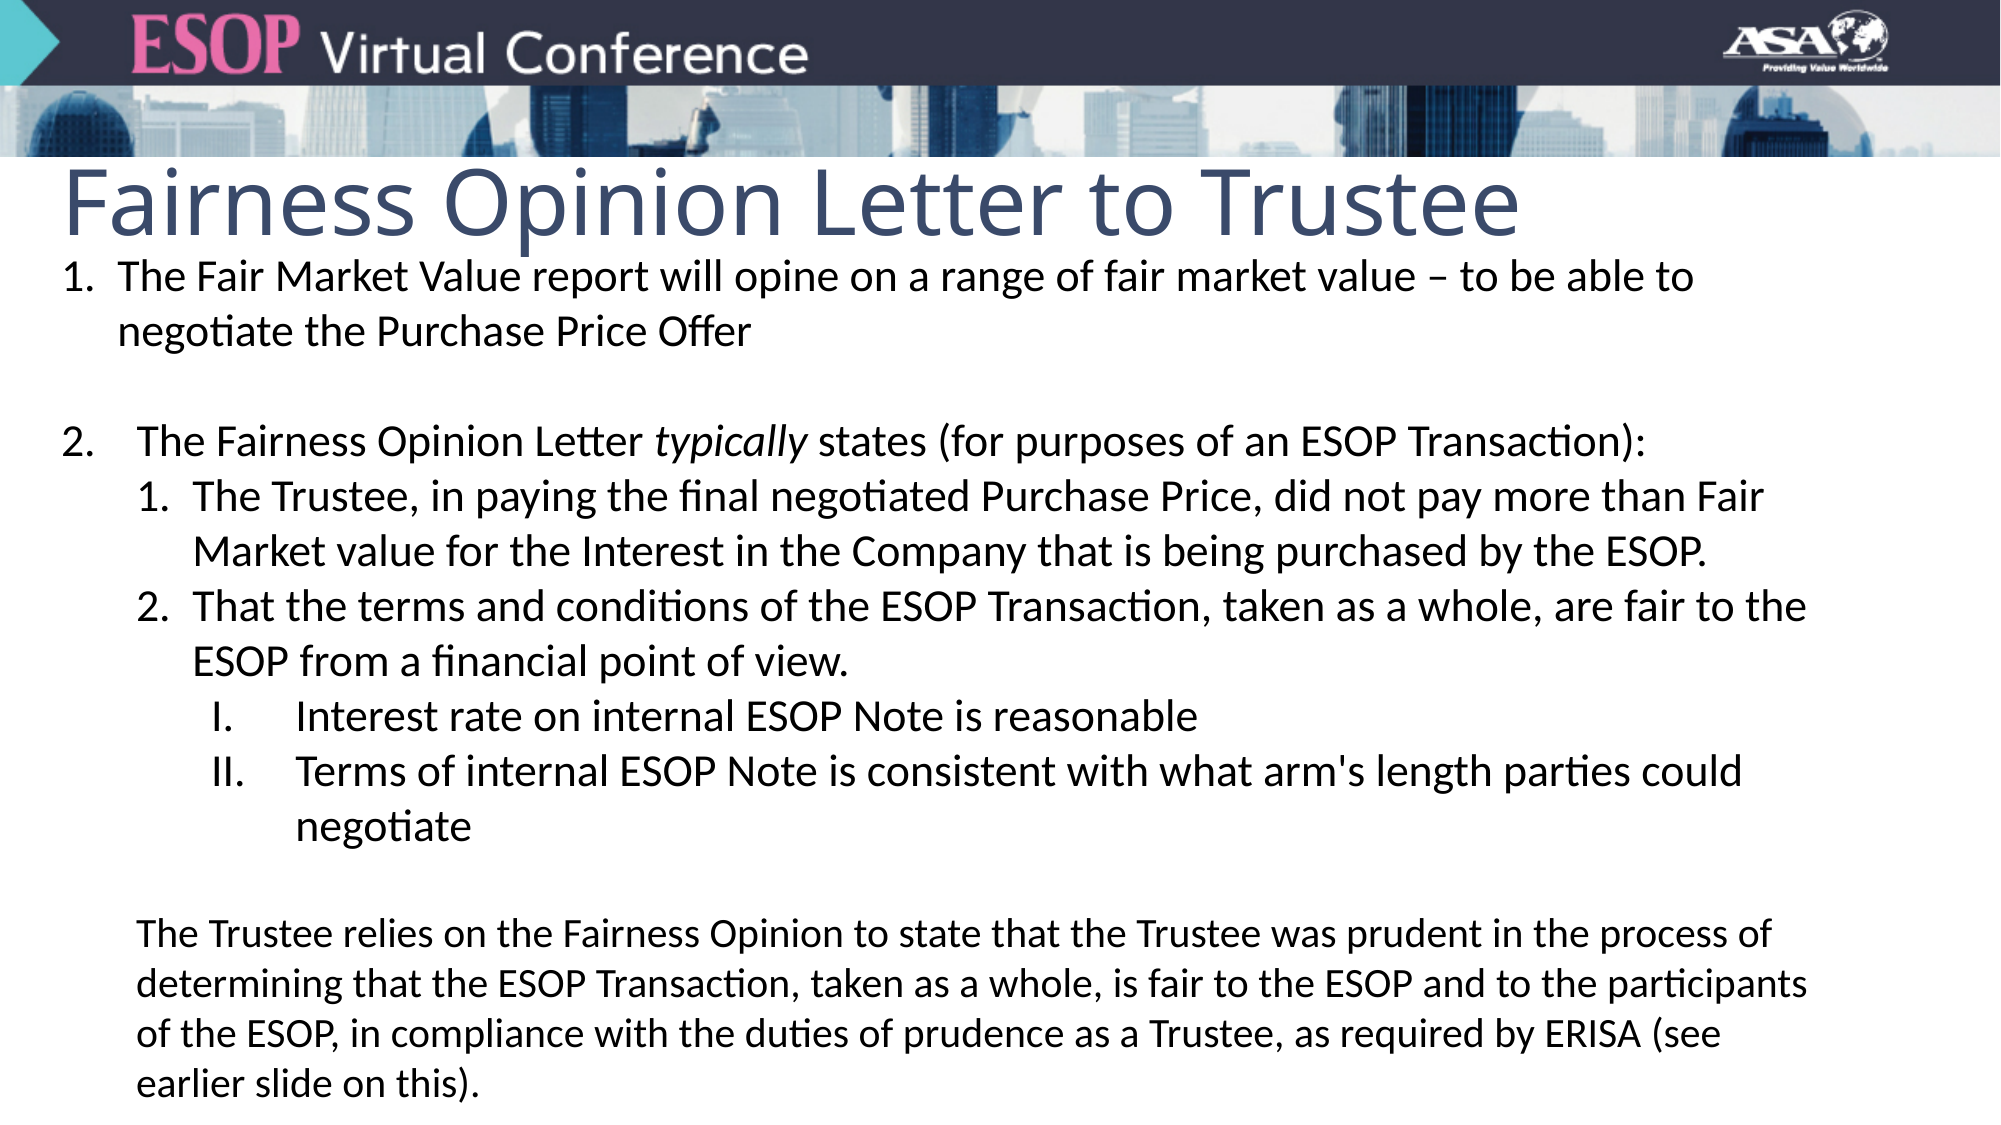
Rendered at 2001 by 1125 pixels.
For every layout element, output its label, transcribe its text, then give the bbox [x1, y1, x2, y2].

text_box The Fair Market Value report will opine on a range of fair market value – to be able to negotiate the Purchase Price Offer 2. The Fairness Opinion Letter typically states (for purposes of an ESOP Transaction): The Trustee, in paying the final negotiated Purchase Price, did not pay more than Fair Market value for the Interest in the Company that is being purchased by the ESOP. That the terms and conditions of the ESOP Transaction, taken as a whole, are fair to the ESOP from a financial point of view. Interest rate on internal ESOP Note is reasonable Terms of internal ESOP Note is consistent with what arm's length parties could negotiate The Trustee relies on the Fairness Opinion to state that the Trustee was prudent in the process of determining that the ESOP Transaction, taken as a whole, is fair to the ESOP and to the participants of the ESOP, in compliance with the duties of prudence as a Trustee, as required by ERISA (see earlier slide on this). [46, 193, 1825, 1125]
picture [0, 0, 2000, 157]
title Fairness Opinion Letter to Trustee [46, 157, 1959, 307]
